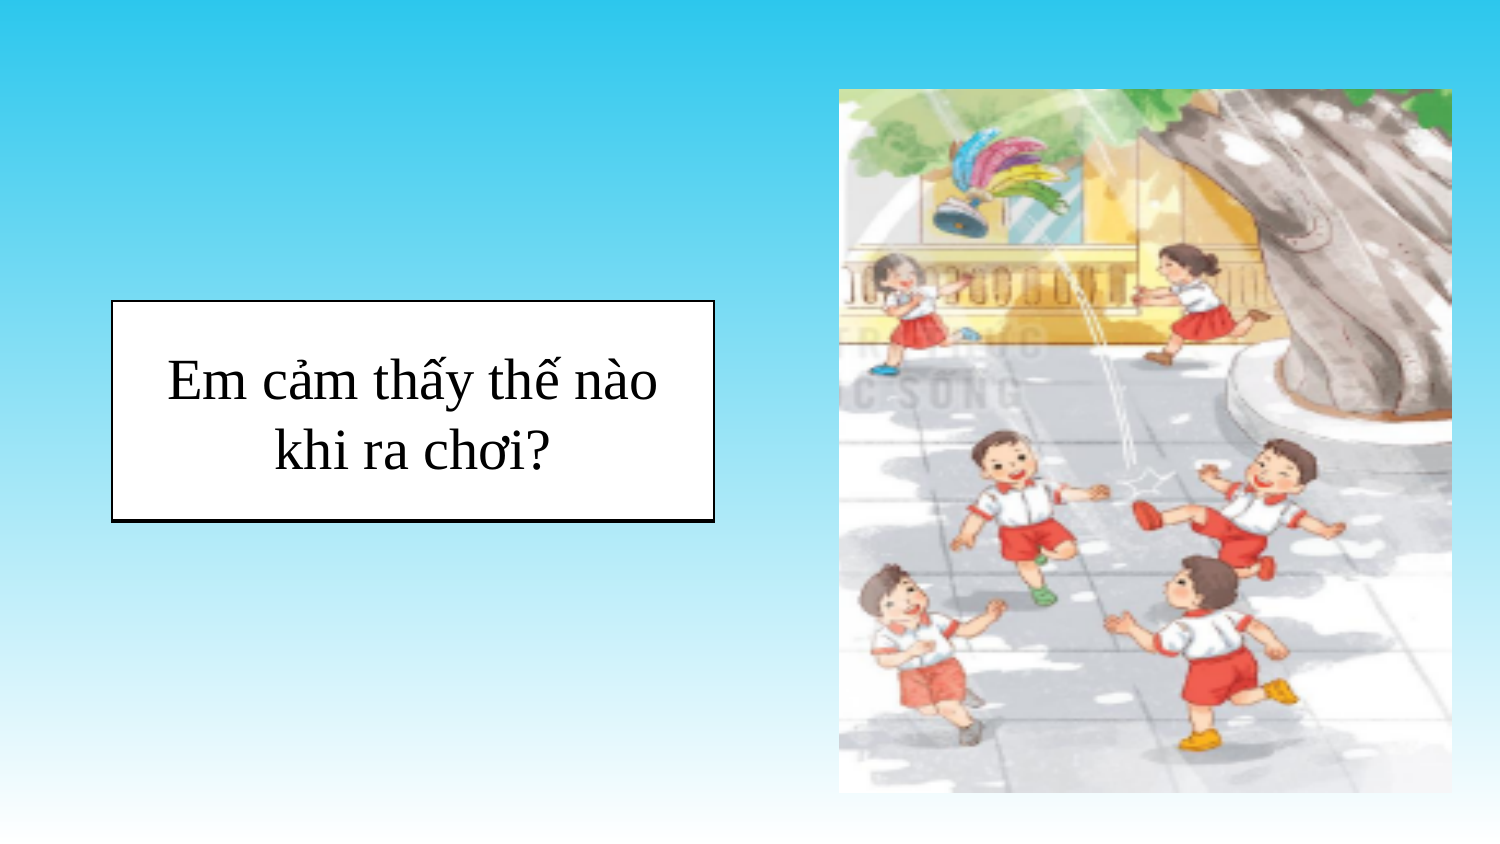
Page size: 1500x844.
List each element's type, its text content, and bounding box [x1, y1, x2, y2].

picture [839, 89, 1452, 793]
text_box Em cảm thấy thế nào khi ra chơi? [111, 300, 715, 522]
